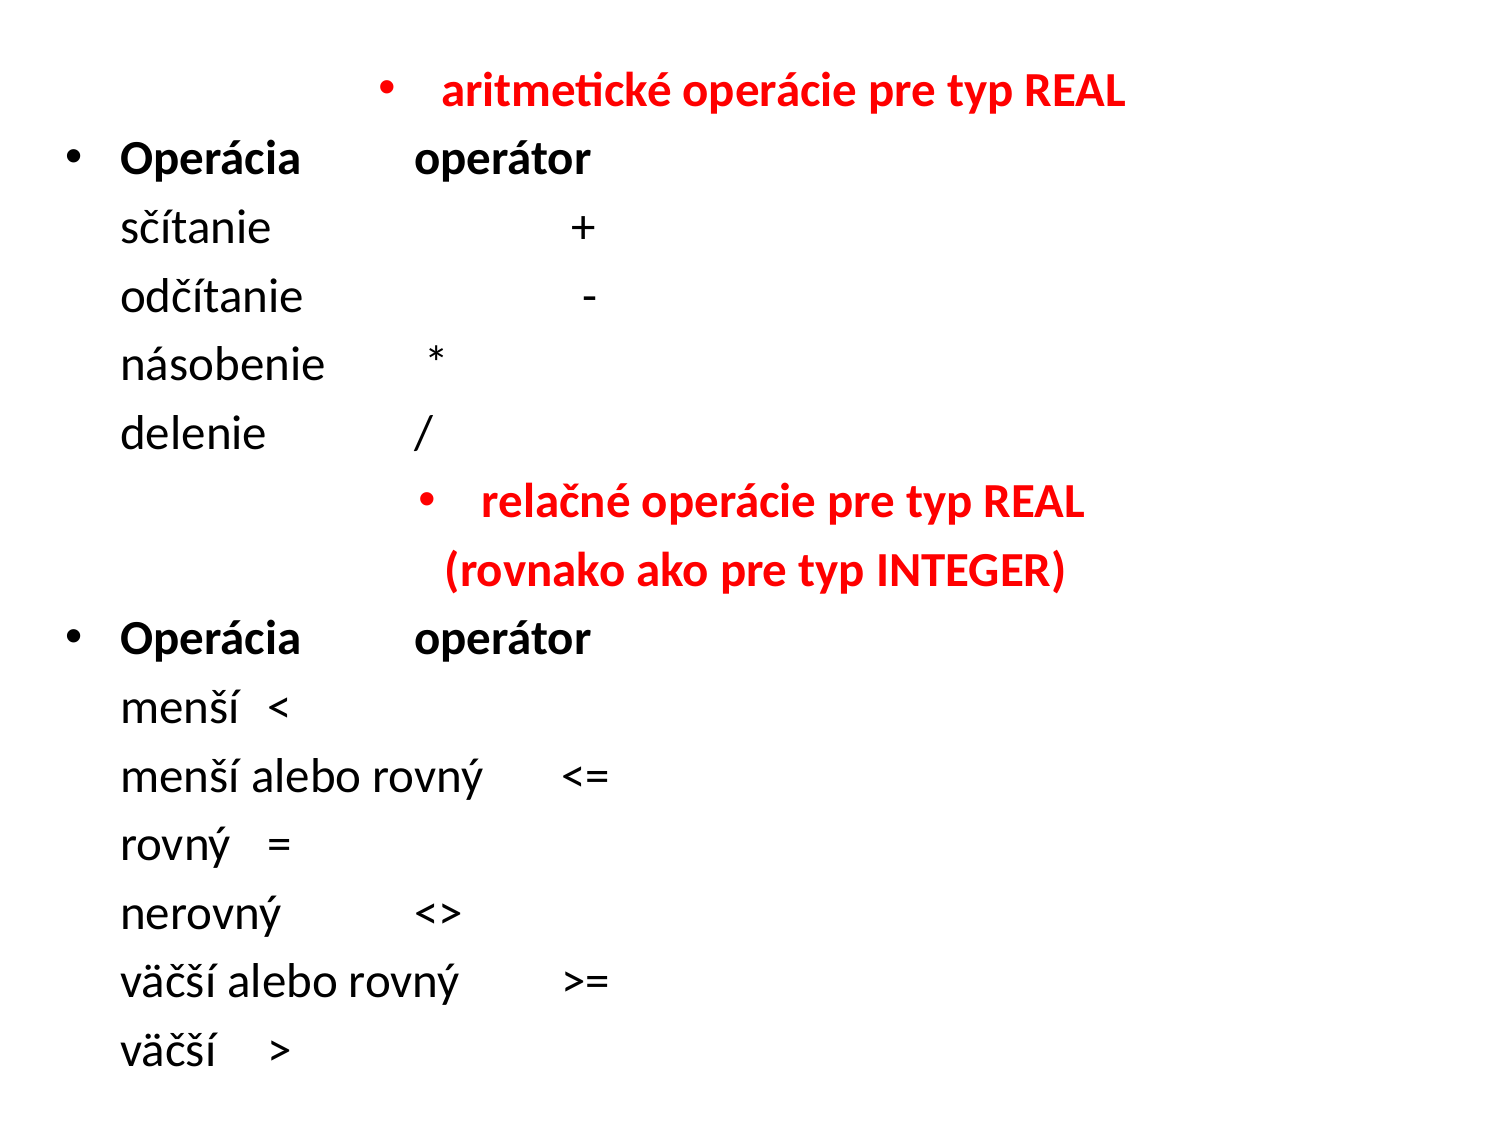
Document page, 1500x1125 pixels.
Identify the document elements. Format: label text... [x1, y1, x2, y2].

list aritmetické operácie pre typ REAL Operácia operátor sčítanie + odčítanie - násobenie * delenie / relačné operácie pre typ REAL (rovnako ako pre typ INTEGER) Operácia operátor menší < menší alebo rovný <= rovný = nerovný <> väčší alebo rovný >= väčší > [50, 50, 1463, 1088]
